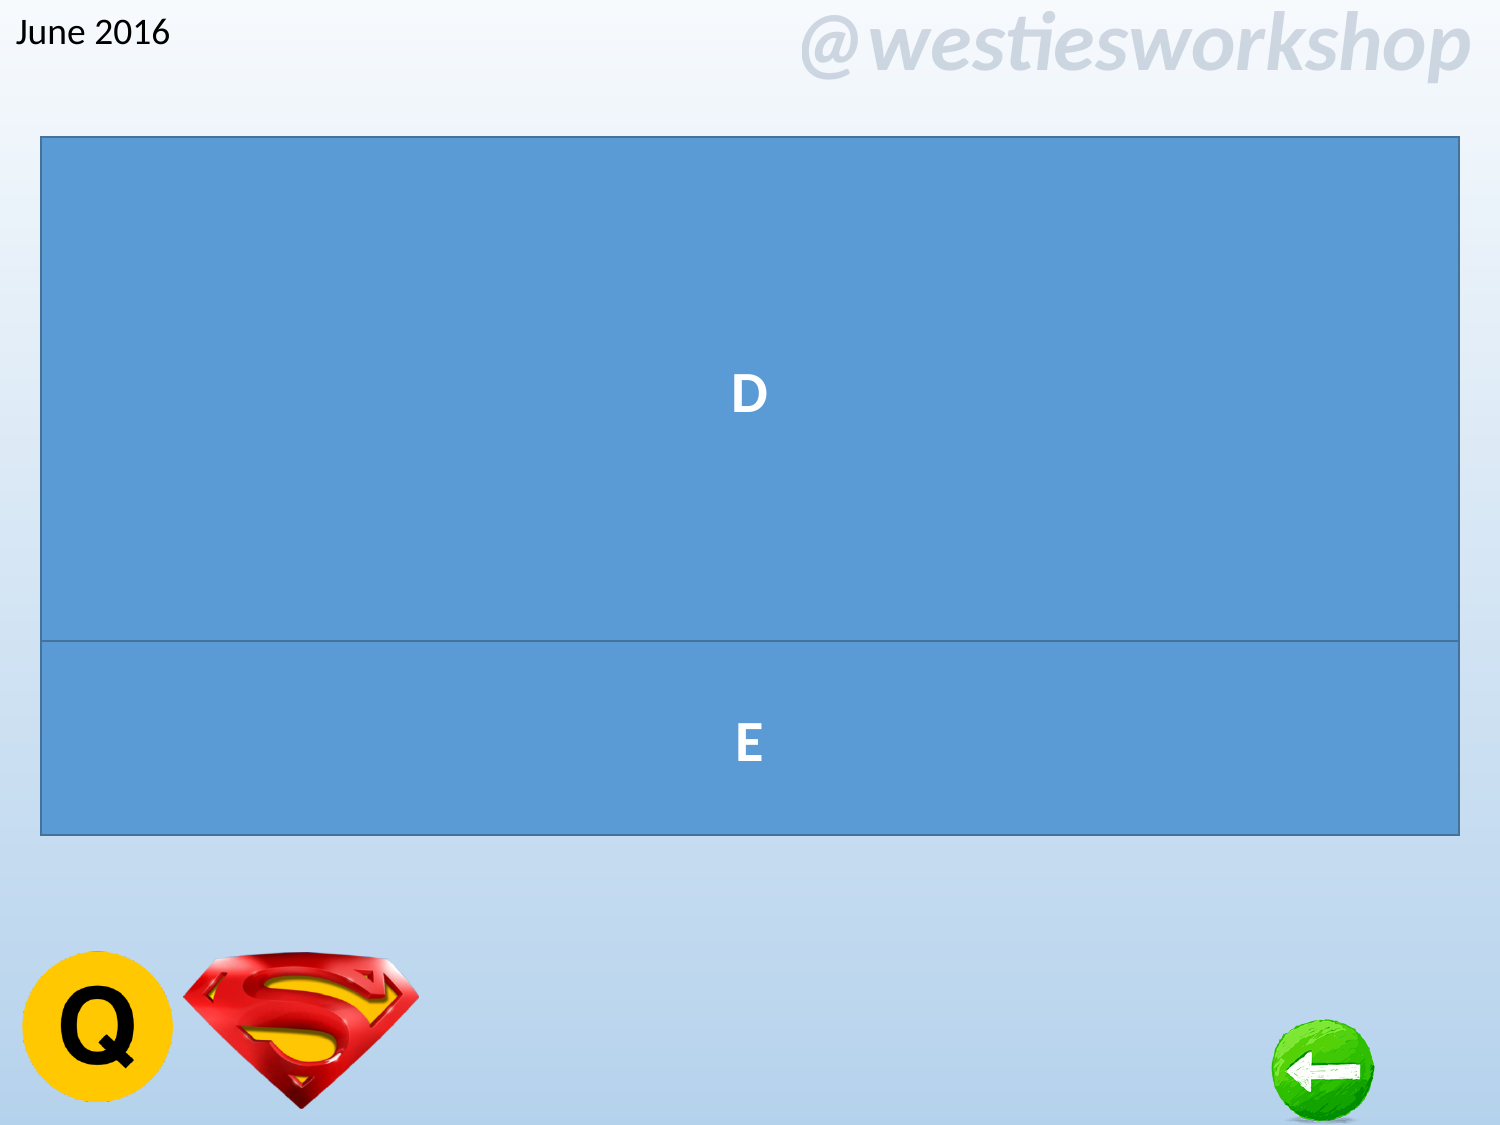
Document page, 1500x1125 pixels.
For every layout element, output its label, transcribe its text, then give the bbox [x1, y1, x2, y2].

text_box June 2016 [1, 0, 186, 60]
picture [0, 928, 419, 1125]
picture [1269, 1019, 1376, 1125]
picture [41, 137, 1459, 835]
